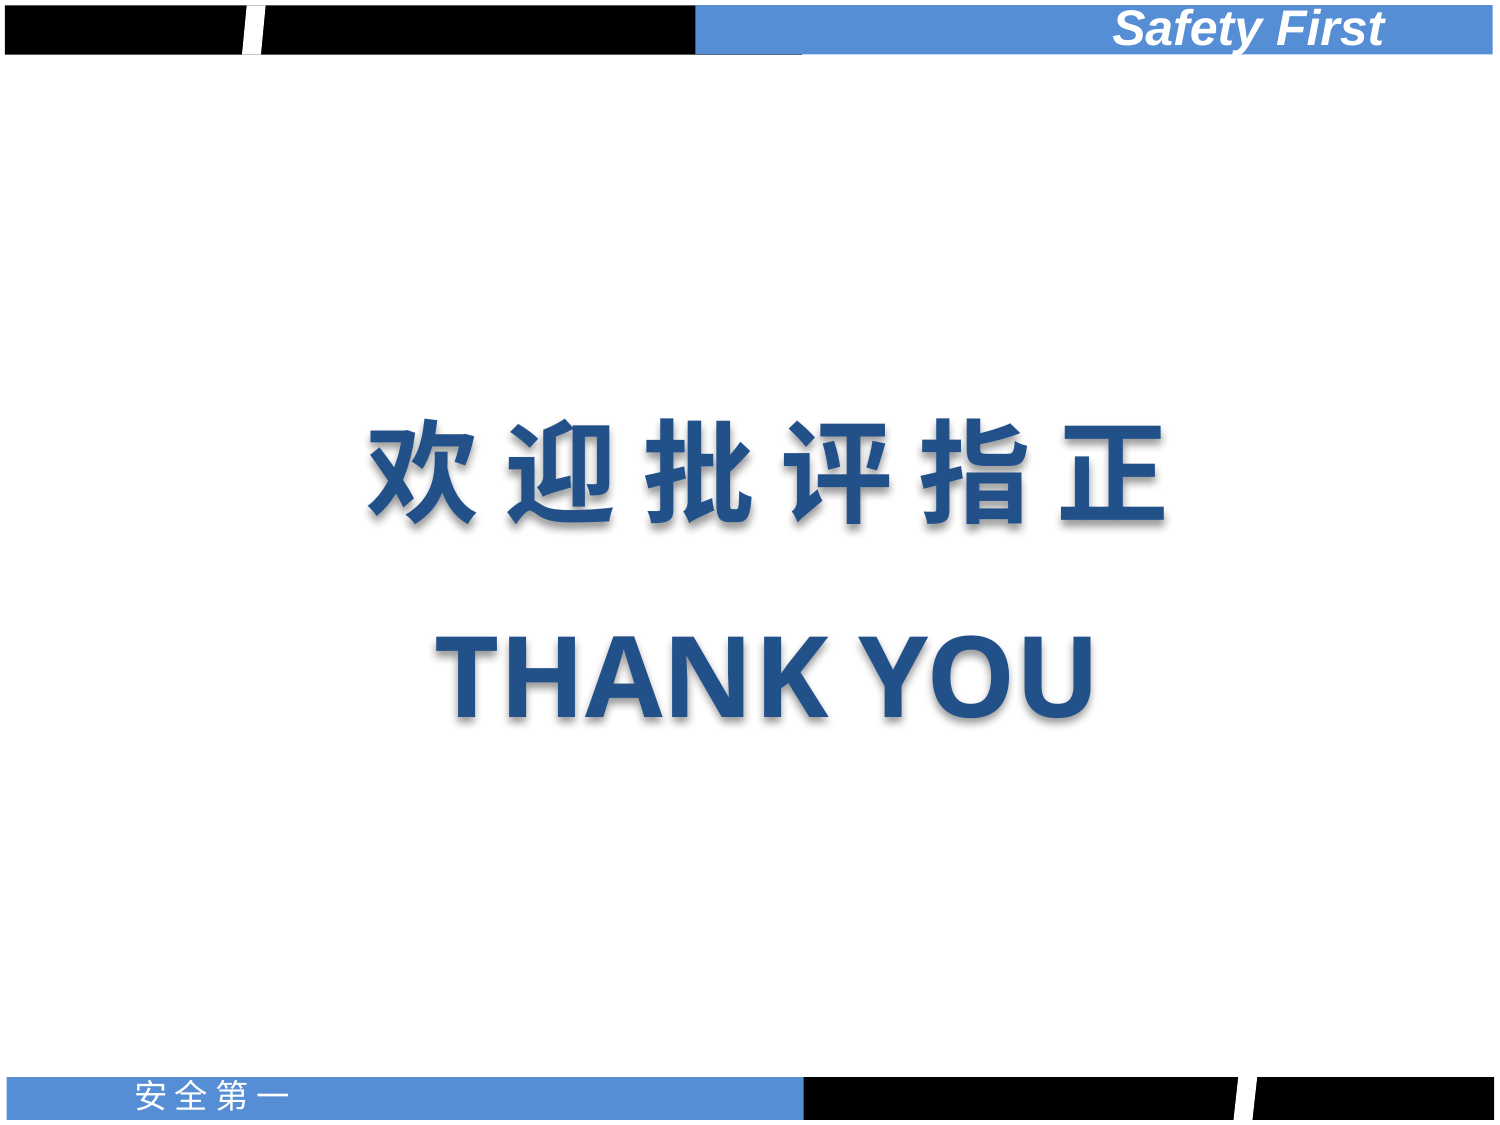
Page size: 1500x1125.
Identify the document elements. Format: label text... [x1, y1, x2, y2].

text_box 欢 迎 批 评 指 正 THANK YOU [265, 327, 1270, 748]
